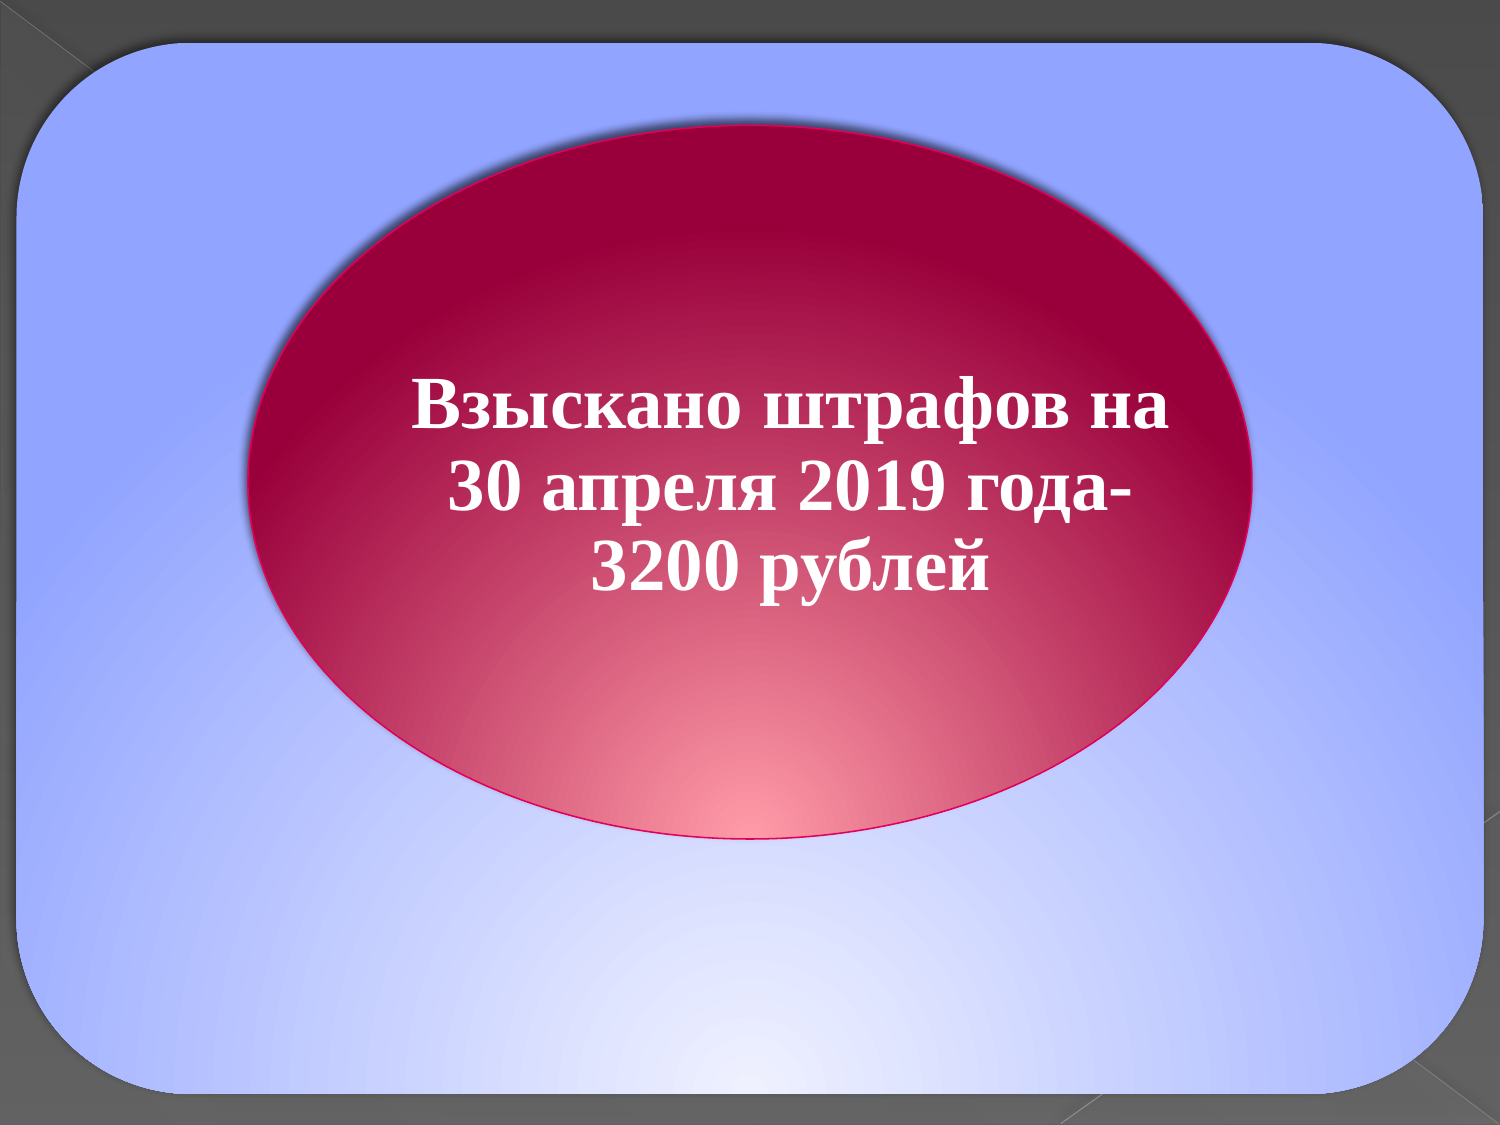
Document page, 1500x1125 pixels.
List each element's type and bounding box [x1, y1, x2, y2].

text_box [247, 125, 1253, 840]
text_box [16, 97, 1484, 1094]
text_box [64, 42, 1436, 104]
